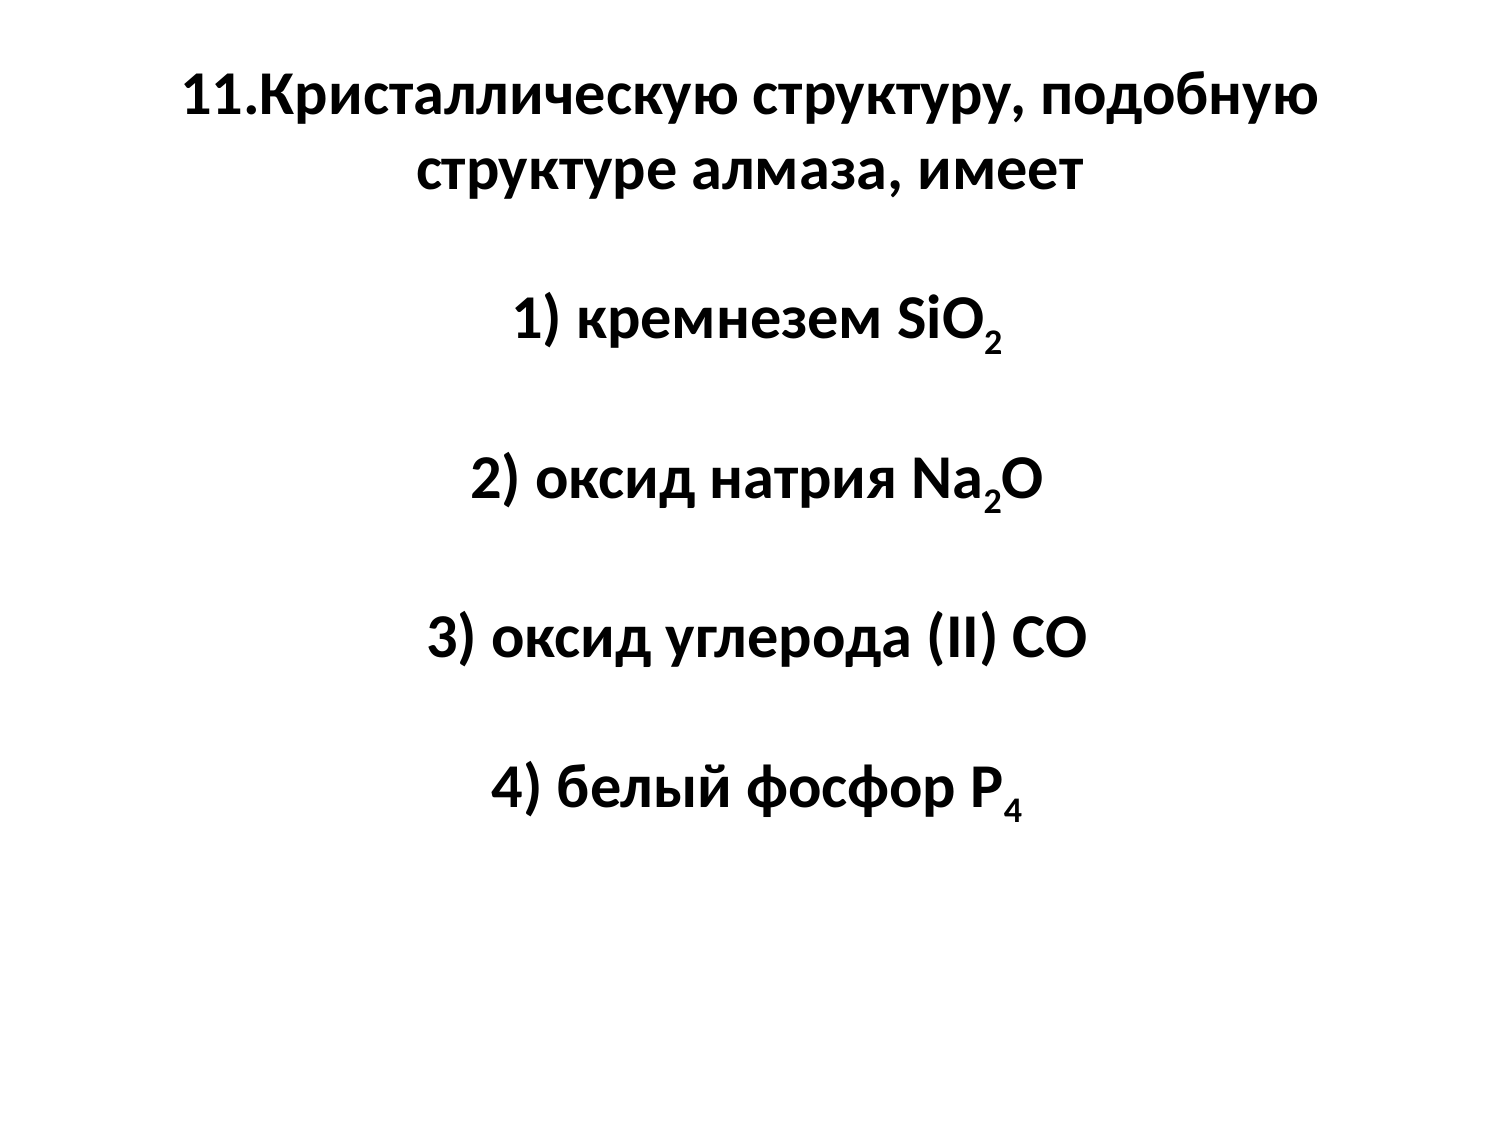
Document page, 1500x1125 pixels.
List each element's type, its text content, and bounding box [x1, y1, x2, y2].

title 11.Кристаллическую структуру, подобную структуре алмаза, имеет 1) кремнезем SiО2 2) оксид натрия Na2O 3) оксид углерода (II) CO 4) белый фосфор Р4 [75, 45, 1425, 929]
